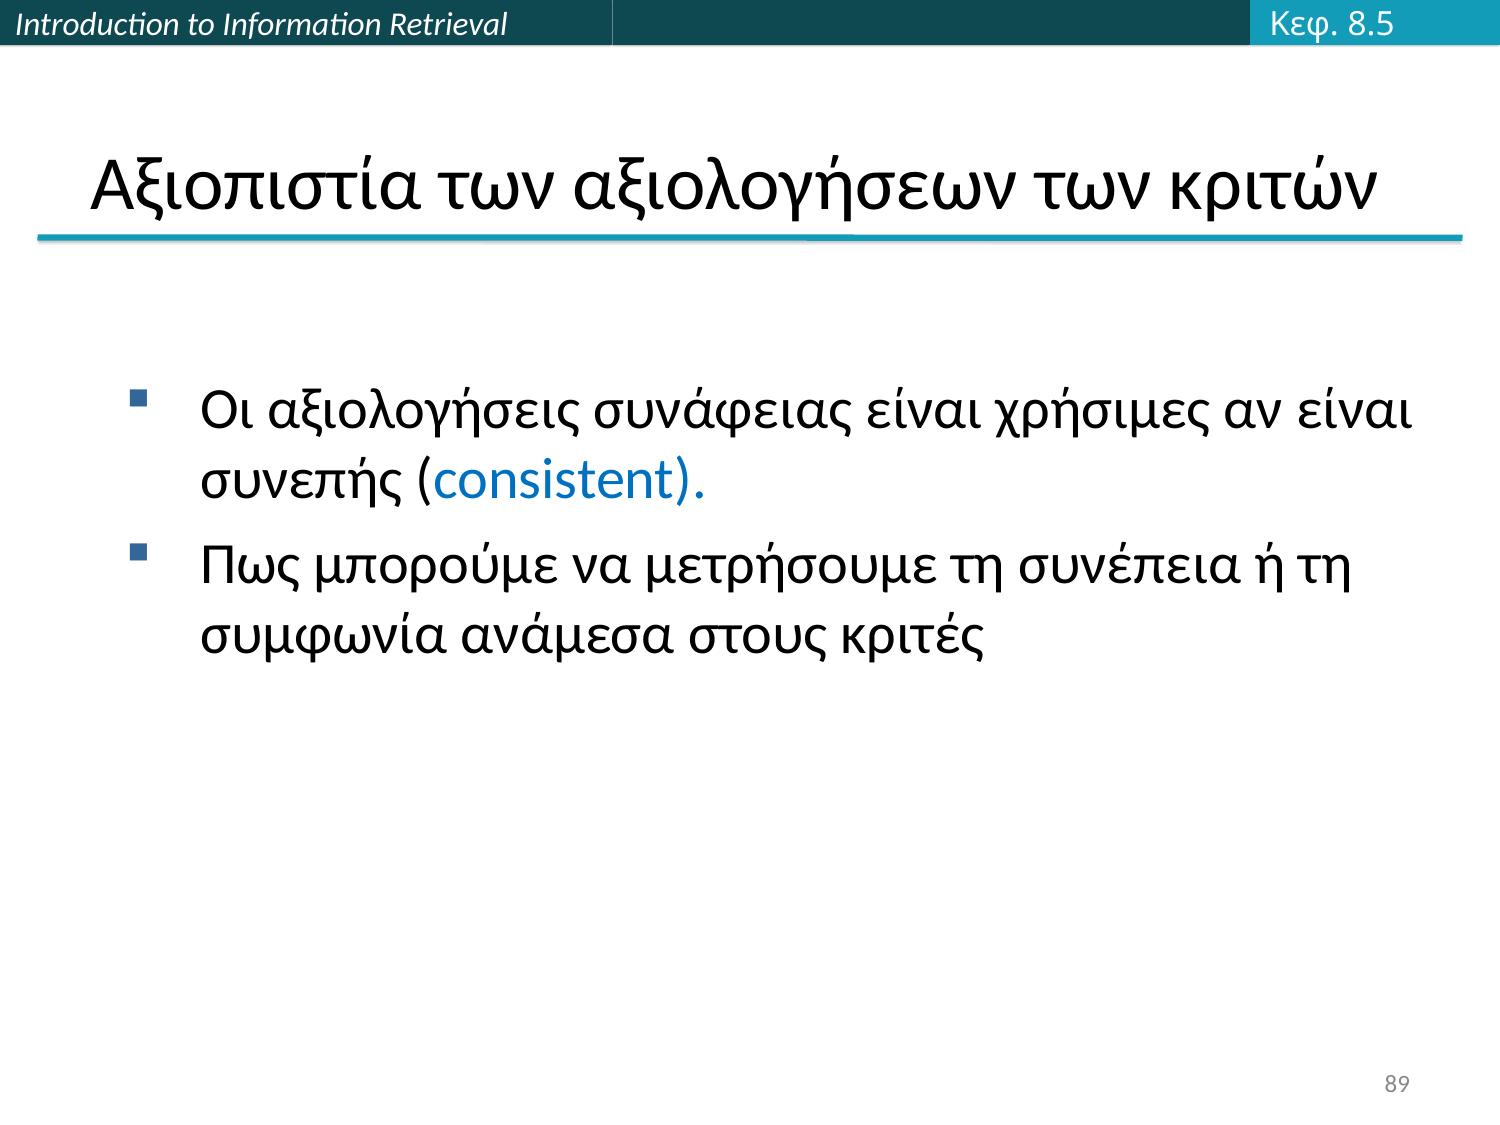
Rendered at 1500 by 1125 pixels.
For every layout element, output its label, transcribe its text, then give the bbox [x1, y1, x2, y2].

slide_number 89 [1074, 1062, 1425, 1103]
text_box Οι αξιολογήσεις συνάφειας είναι χρήσιμες αν είναι συνεπής (consistent). Πως μπορούμε να μετρήσουμε τη συνέπεια ή τη συμφωνία ανάμεσα στους κριτές [35, 363, 1454, 700]
title Αξιοπιστία των αξιολογήσεων των κριτών [74, 44, 1426, 233]
text_box Κεφ. 8.5 [1254, 0, 1410, 50]
